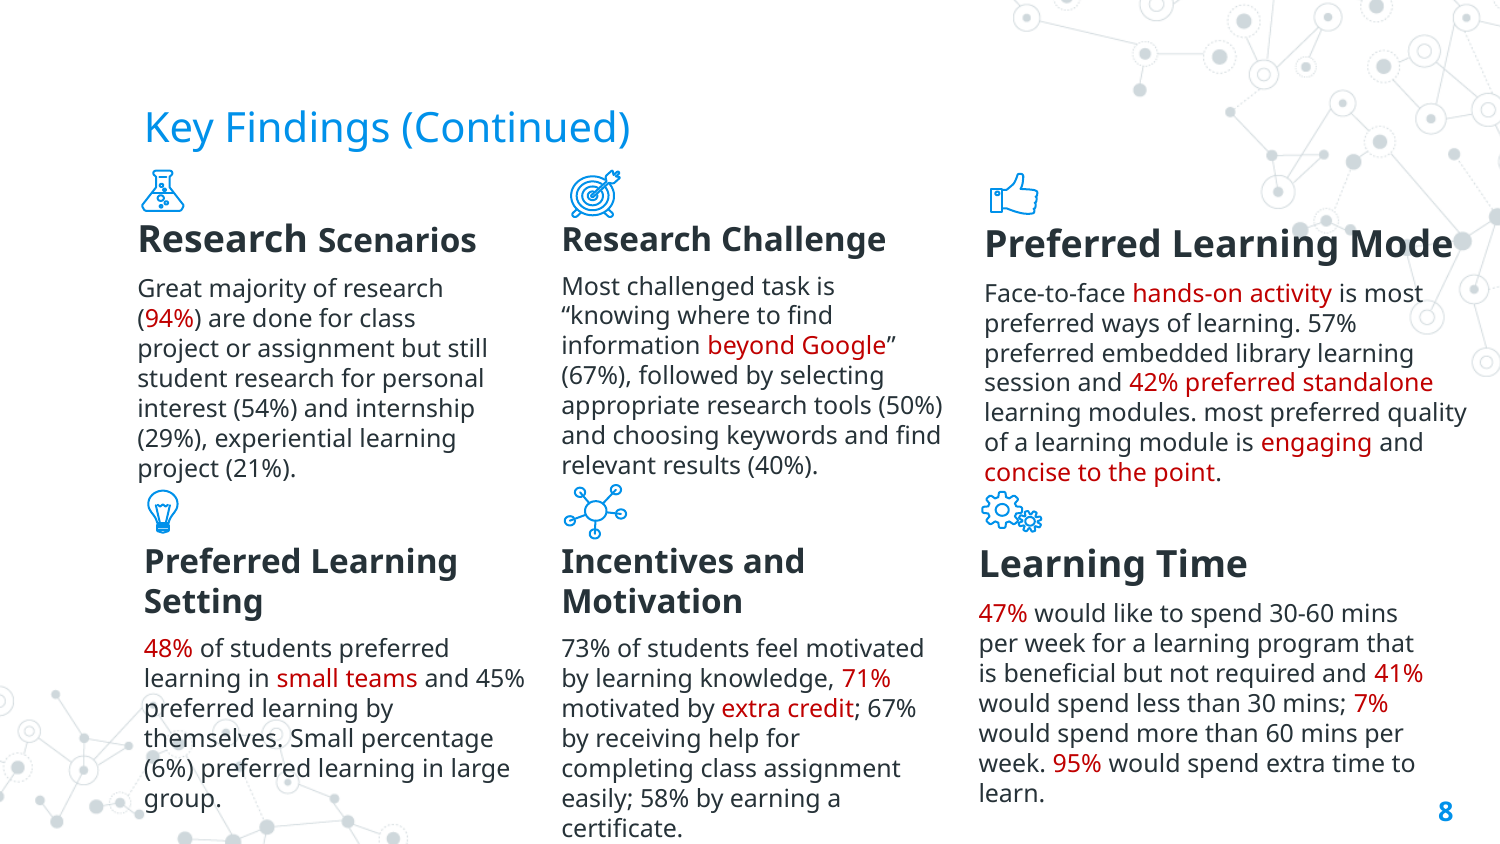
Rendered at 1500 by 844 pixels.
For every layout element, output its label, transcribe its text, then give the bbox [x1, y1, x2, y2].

list Learning Time 47% would like to spend 30-60 mins per week for a learning program that is beneficial but not required and 41% would spend less than 30 mins; 7% would spend more than 60 mins per week. 95% would spend extra time to learn. [963, 525, 1439, 706]
picture [0, 0, 1500, 844]
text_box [141, 170, 184, 212]
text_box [148, 490, 178, 534]
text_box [982, 491, 1042, 532]
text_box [564, 484, 627, 539]
list Preferred Learning Setting 48% of students preferred learning in small teams and 45% preferred learning by themselves. Small percentage (6%) preferred learning in large group. [128, 525, 542, 706]
title Key Findings (Continued) [128, 50, 1372, 166]
list Research Challenge Most challenged task is “knowing where to find information beyond Google” (67%), followed by selecting appropriate research tools (50%) and choosing keywords and find relevant results (40%). [546, 202, 964, 395]
list Incentives and Motivation 73% of students feel motivated by learning knowledge, 71% motivated by extra credit; 67% by receiving help for completing class assignment easily; 58% by earning a certificate. [546, 525, 944, 706]
slide_number 8 [1378, 779, 1469, 844]
list Preferred Learning Mode Face-to-face hands-on activity is most preferred ways of learning. 57% preferred embedded library learning session and 42% preferred standalone learning modules. most preferred quality of a learning module is engaging and concise to the point. [969, 204, 1488, 397]
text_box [570, 170, 620, 218]
list Research Scenarios Great majority of research (94%) are done for class project or assignment but still student research for personal interest (54%) and internship (29%), experiential learning project (21%). [122, 200, 520, 393]
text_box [990, 173, 1038, 215]
